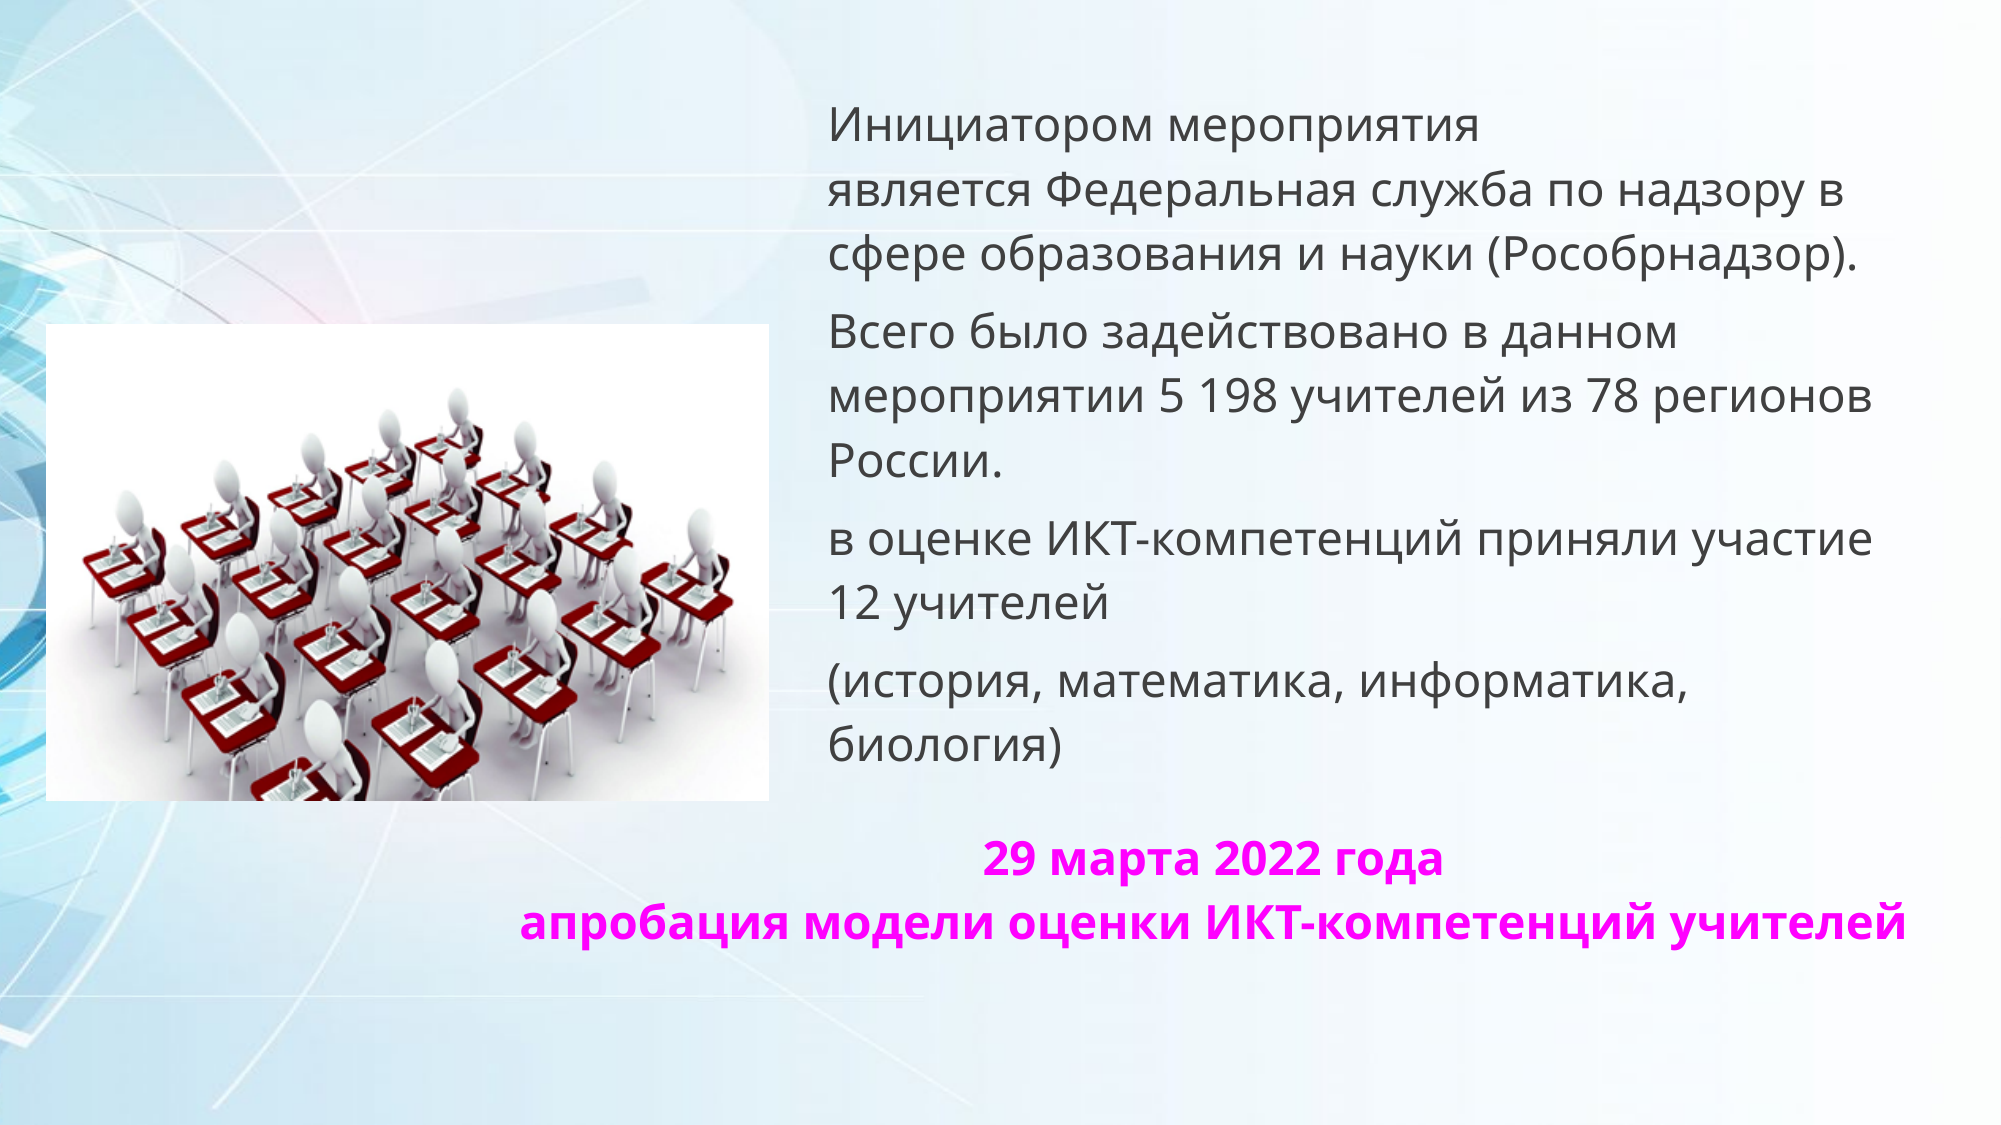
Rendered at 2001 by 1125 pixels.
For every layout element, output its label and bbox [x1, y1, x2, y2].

list [46, 324, 769, 801]
picture [0, 0, 2000, 1125]
